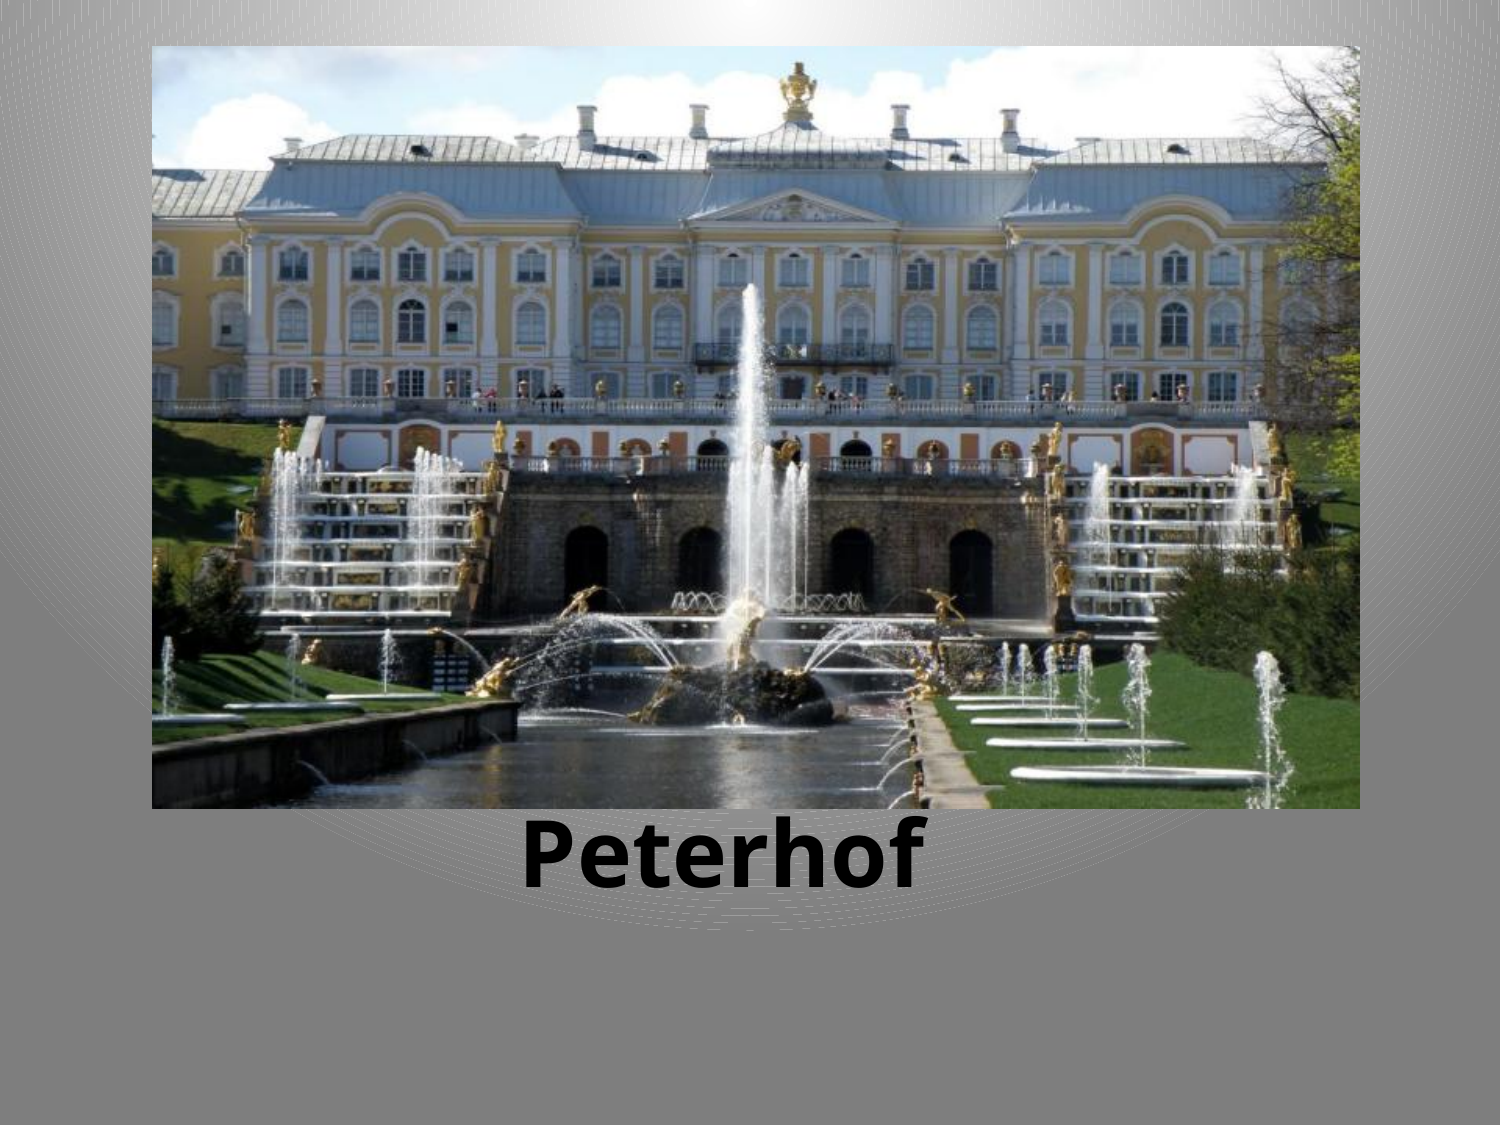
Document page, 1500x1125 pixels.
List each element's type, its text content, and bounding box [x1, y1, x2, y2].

title Peterhof [294, 817, 1194, 914]
picture [152, 46, 1360, 809]
